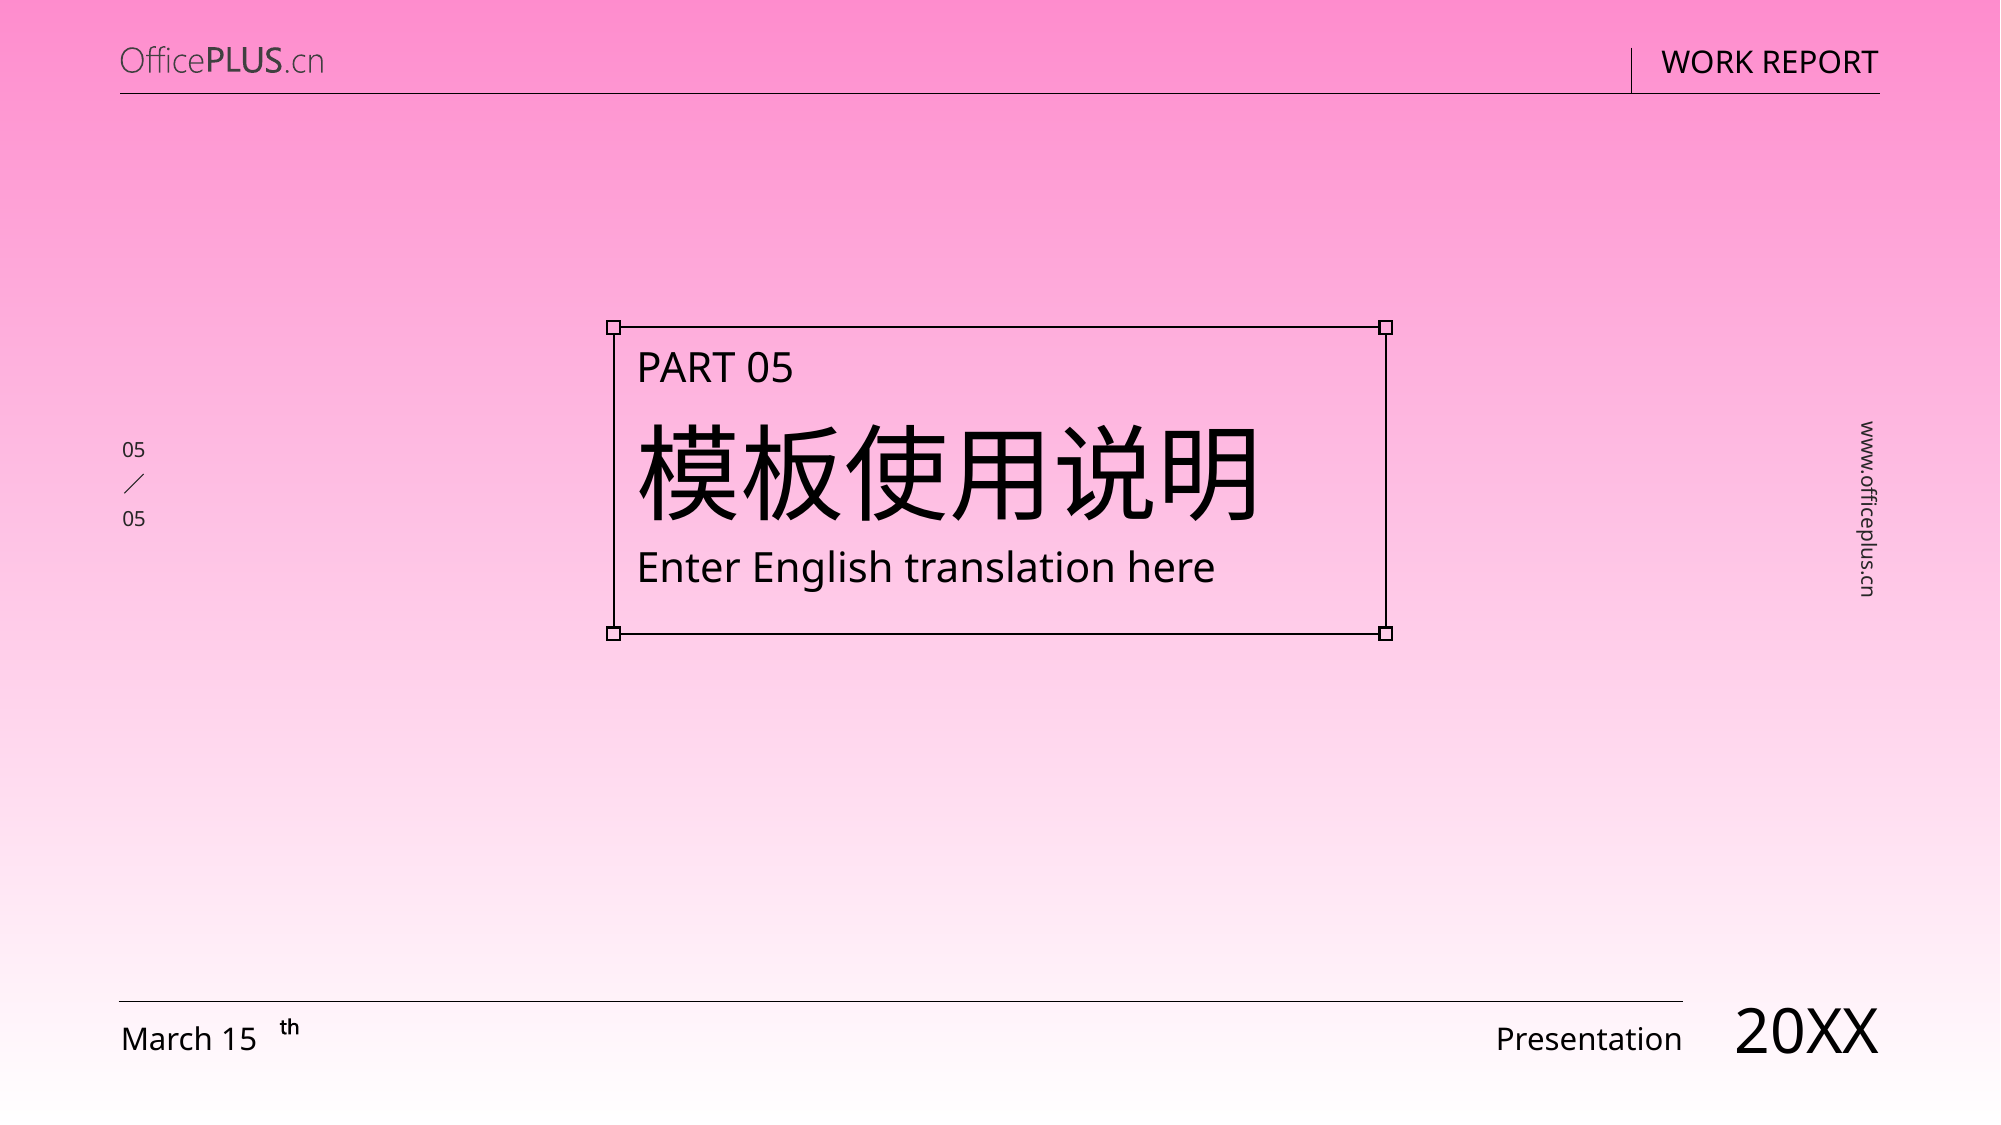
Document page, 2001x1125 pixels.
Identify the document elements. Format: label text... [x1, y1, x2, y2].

list 20XX [1717, 990, 1880, 1067]
text_box [279, 1020, 287, 1035]
text_box [606, 626, 621, 641]
text_box [1378, 626, 1393, 641]
list 05 [122, 436, 146, 462]
text_box [288, 1018, 299, 1035]
text_box www.officeplus.cn [1857, 391, 1883, 599]
text_box [606, 320, 621, 335]
list March 15 [120, 1019, 281, 1058]
list 05 [120, 505, 148, 532]
text_box [1378, 320, 1393, 335]
text_box [613, 326, 1387, 635]
